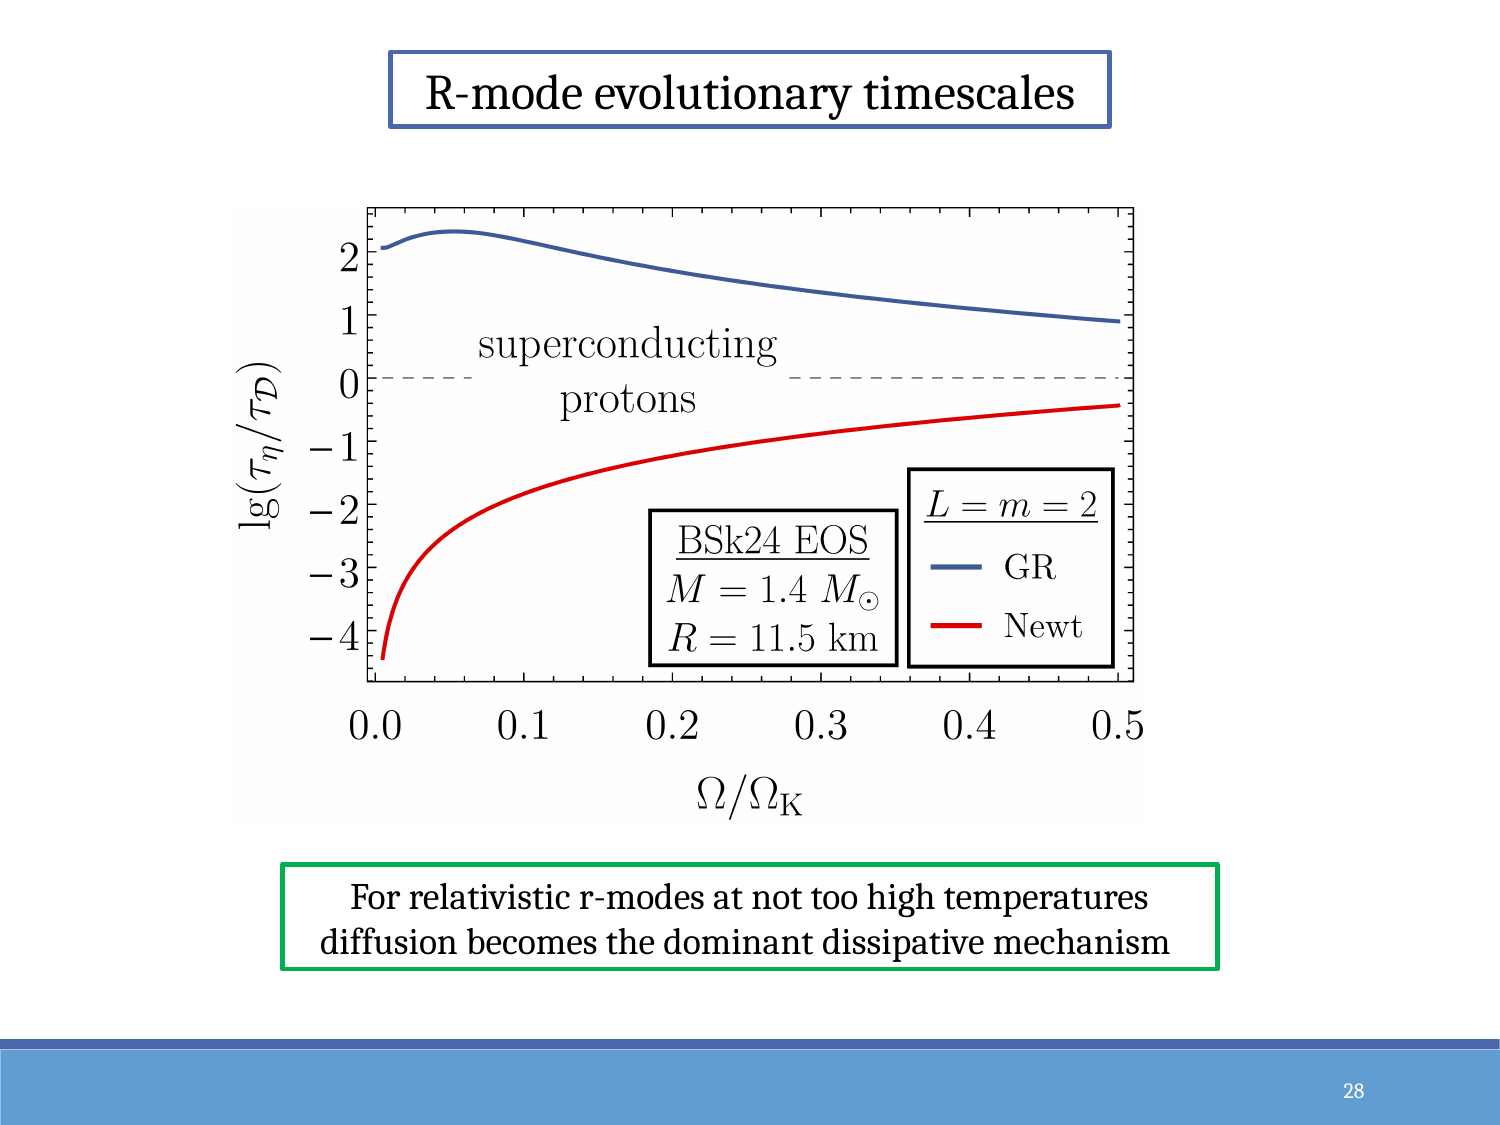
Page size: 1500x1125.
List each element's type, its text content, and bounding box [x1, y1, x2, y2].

text_box R-mode evolutionary timescales [390, 51, 1110, 127]
text_box For relativistic r-modes at not too high temperatures diffusion becomes the dominant dissipative mechanism [282, 864, 1218, 970]
slide_number 28 [1218, 1059, 1380, 1120]
picture [228, 206, 1149, 824]
